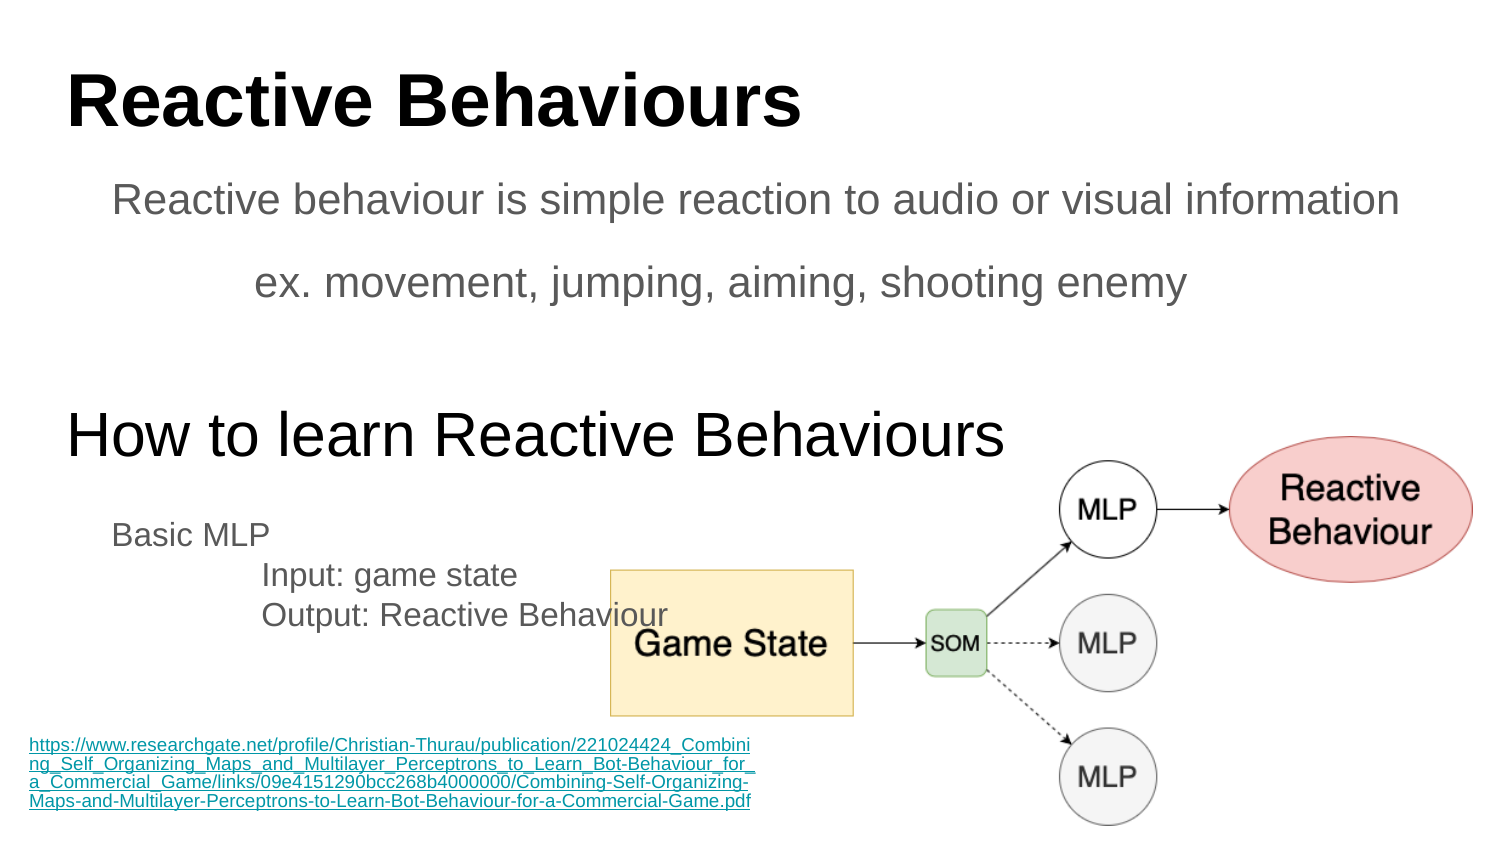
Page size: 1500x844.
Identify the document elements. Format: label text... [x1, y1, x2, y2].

text_box How to learn Reactive Behaviours [51, 379, 1049, 485]
text_box Basic MLP Input: game state Output: Reactive Behaviour [96, 498, 605, 649]
list Reactive behaviour is simple reaction to audio or visual information ex. movement, jumping, aiming, shooting enemy [96, 147, 1479, 340]
text_box https://www.researchgate.net/profile/Christian-Thurau/publication/221024424_Combining_Self_Organizing_Maps_and_Multilayer_Perceptrons_to_Learn_Bot-Behaviour_for_a_Commercial_Game/links/09e4151290bcc268b4000000/Combining-Self-Organizing-Maps-and-Multilayer-Perceptrons-to-Learn-Bot-Behaviour-for-a-Commercial-Game.pdf [14, 721, 605, 767]
picture [610, 436, 1473, 826]
title Reactive Behaviours [51, 36, 850, 130]
